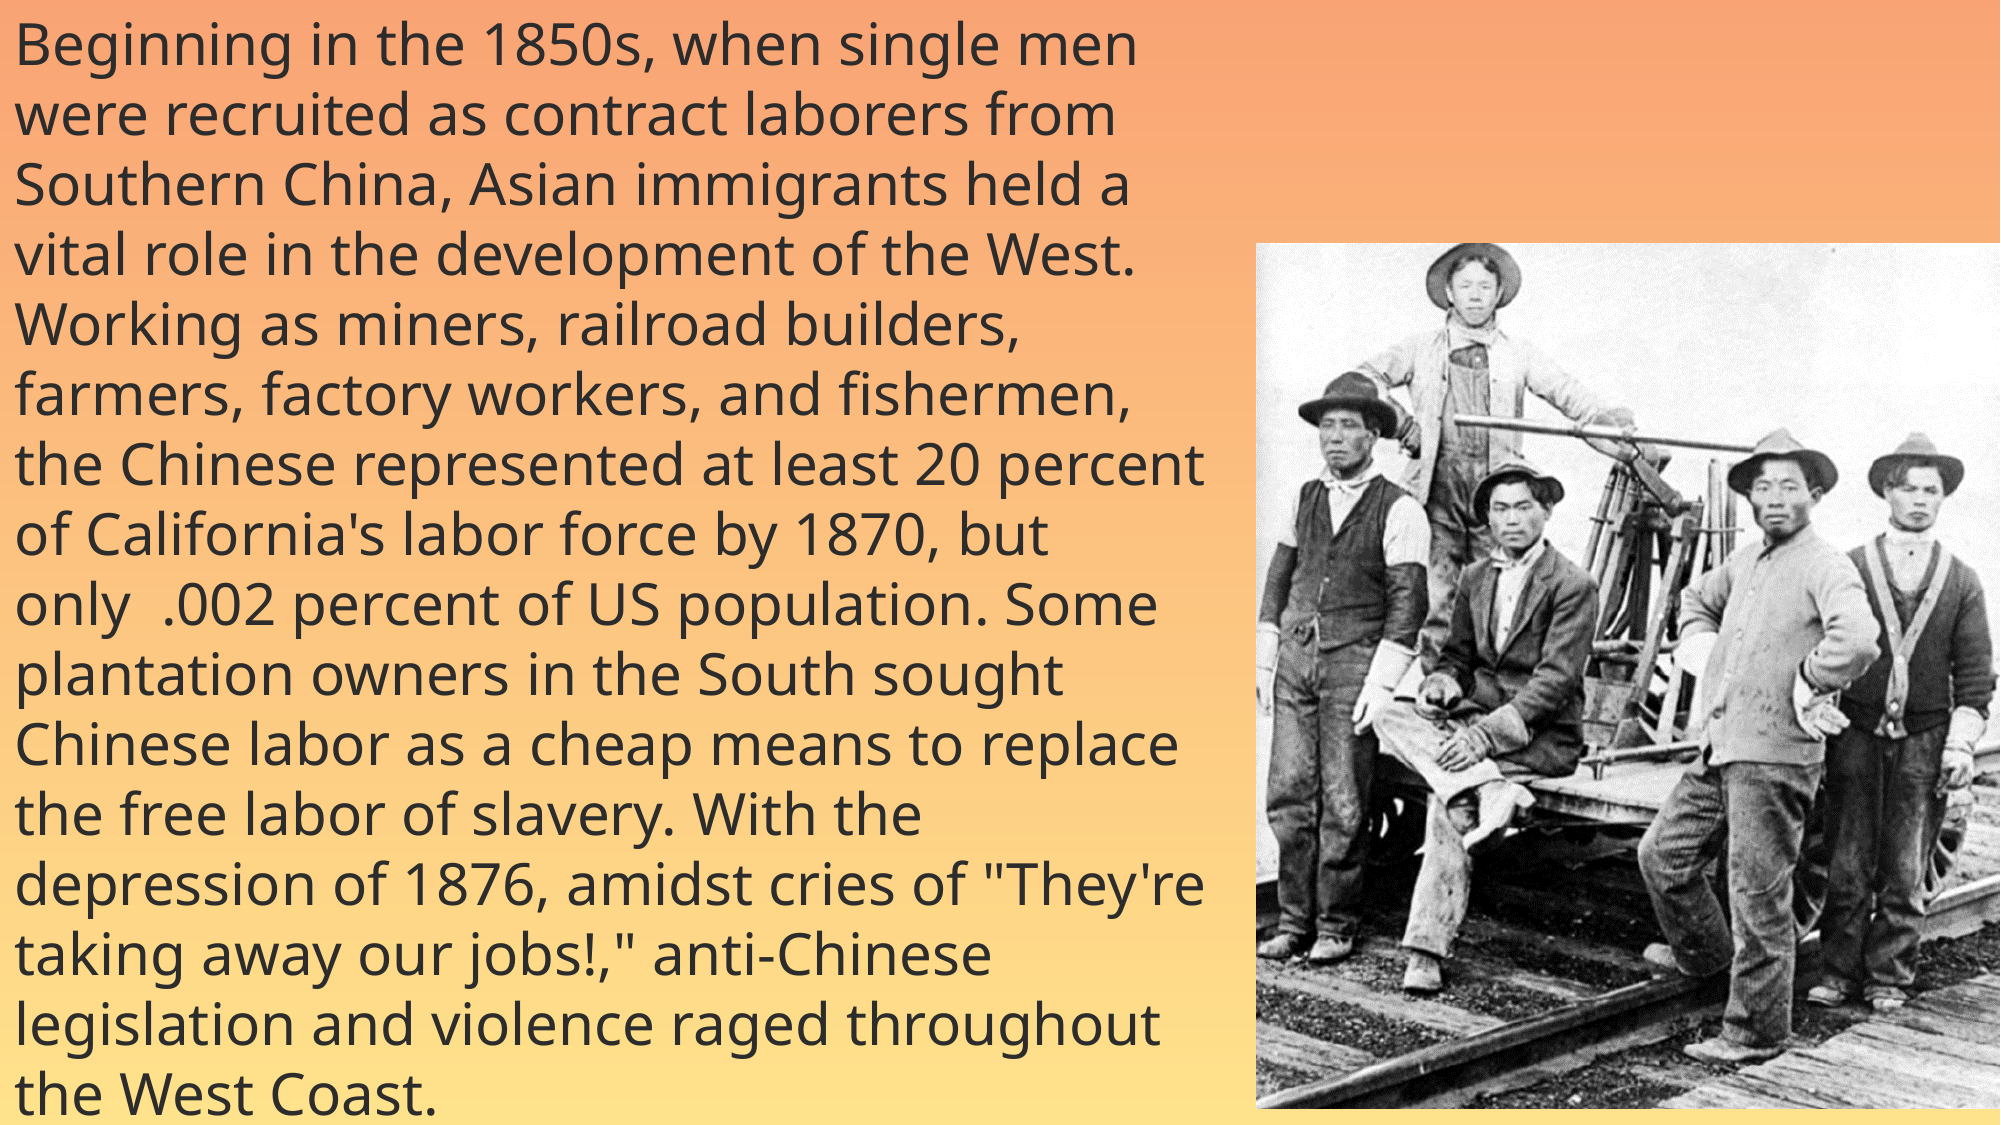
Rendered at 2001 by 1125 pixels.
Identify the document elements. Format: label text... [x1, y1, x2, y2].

text_box Beginning in the 1850s, when single men were recruited as contract laborers from Southern China, Asian immigrants held a vital role in the development of the West. Working as miners, railroad builders, farmers, factory workers, and fishermen, the Chinese represented at least 20 percent of California's labor force by 1870, but only .002 percent of US population. Some plantation owners in the South sought Chinese labor as a cheap means to replace the free labor of slavery. With the depression of 1876, amidst cries of "They're taking away our jobs!," anti-Chinese legislation and violence raged throughout the West Coast. [0, 0, 1247, 1125]
picture [1256, 243, 2000, 1109]
